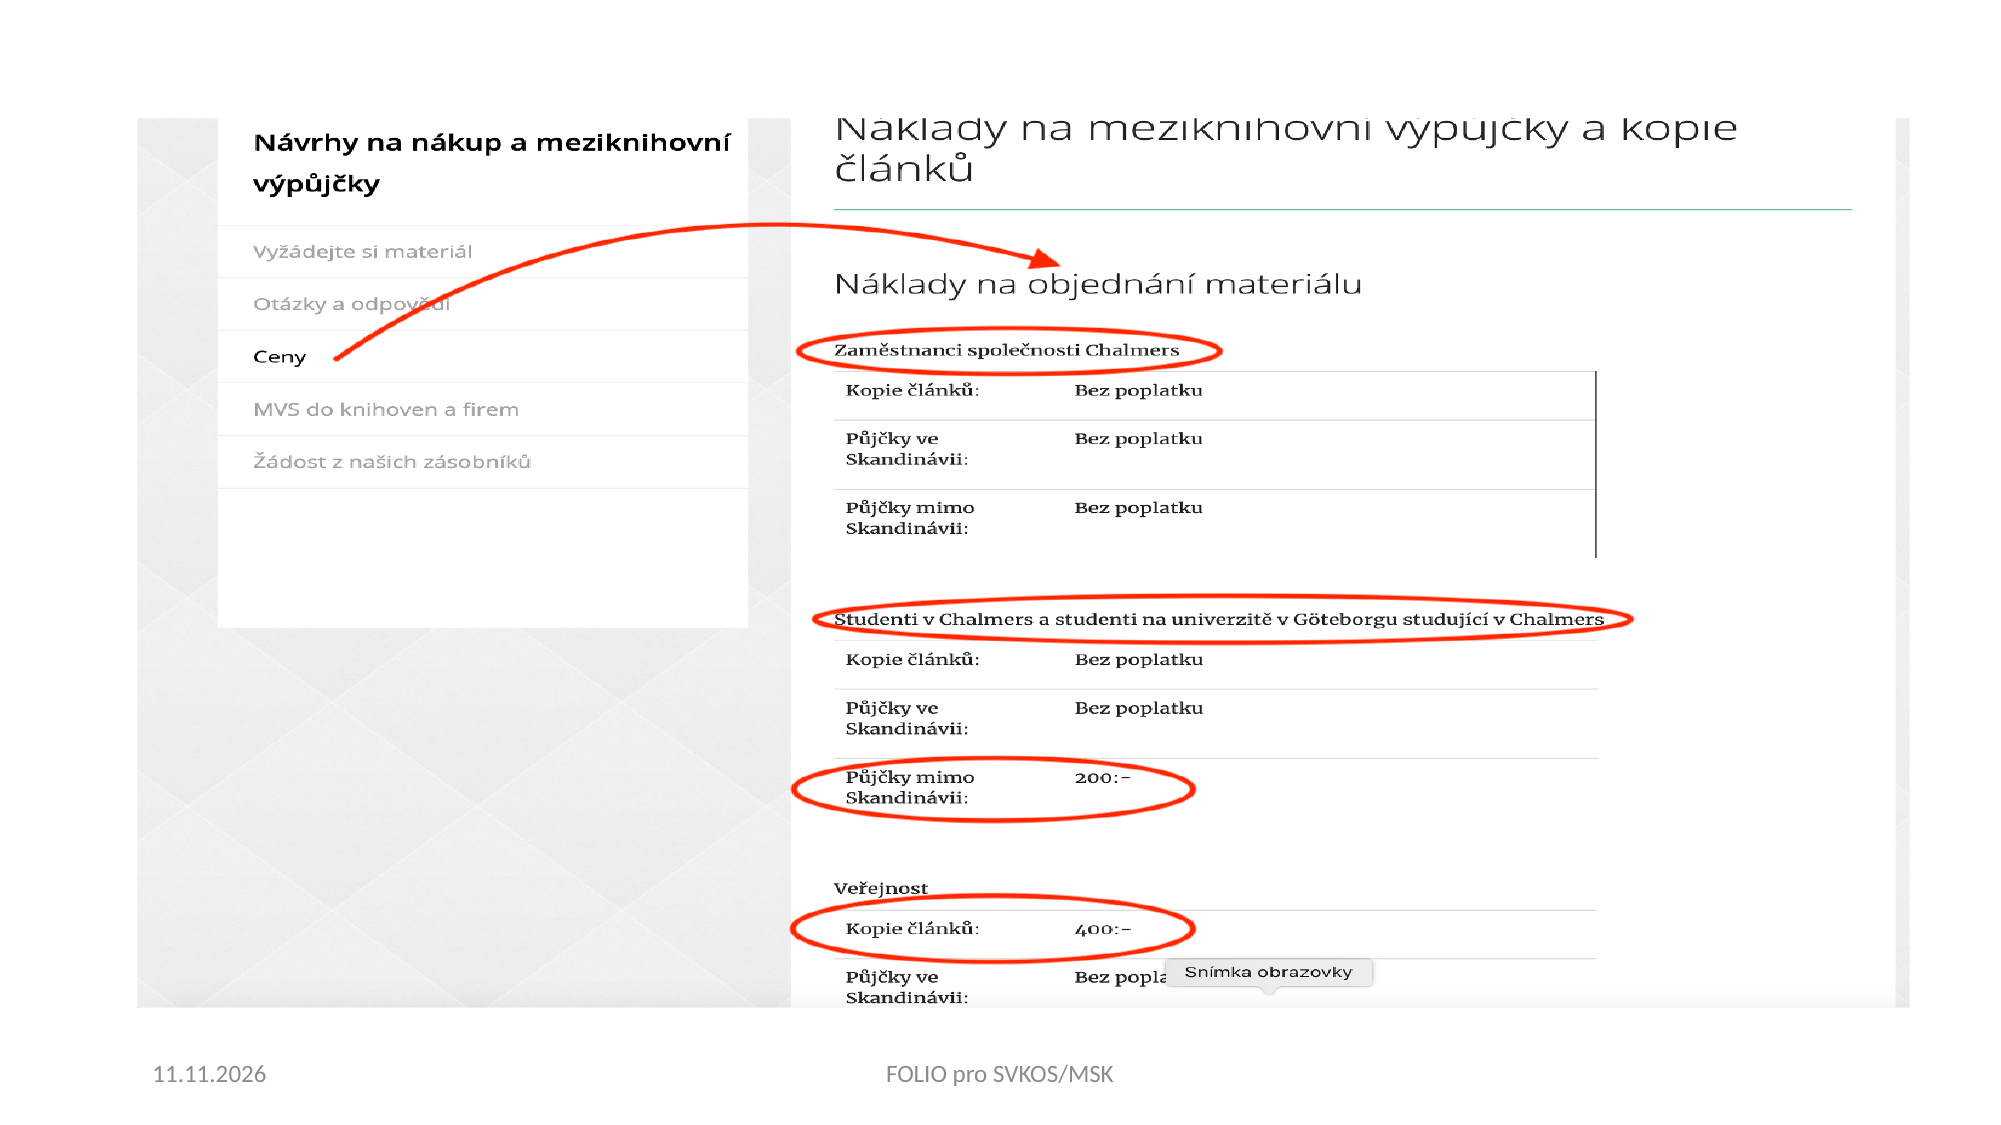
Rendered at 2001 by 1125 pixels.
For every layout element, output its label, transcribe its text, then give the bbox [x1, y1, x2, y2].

footer FOLIO pro SVKOS/MSK [662, 1042, 1338, 1103]
picture [137, 117, 1912, 1008]
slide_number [137, 1042, 588, 1103]
